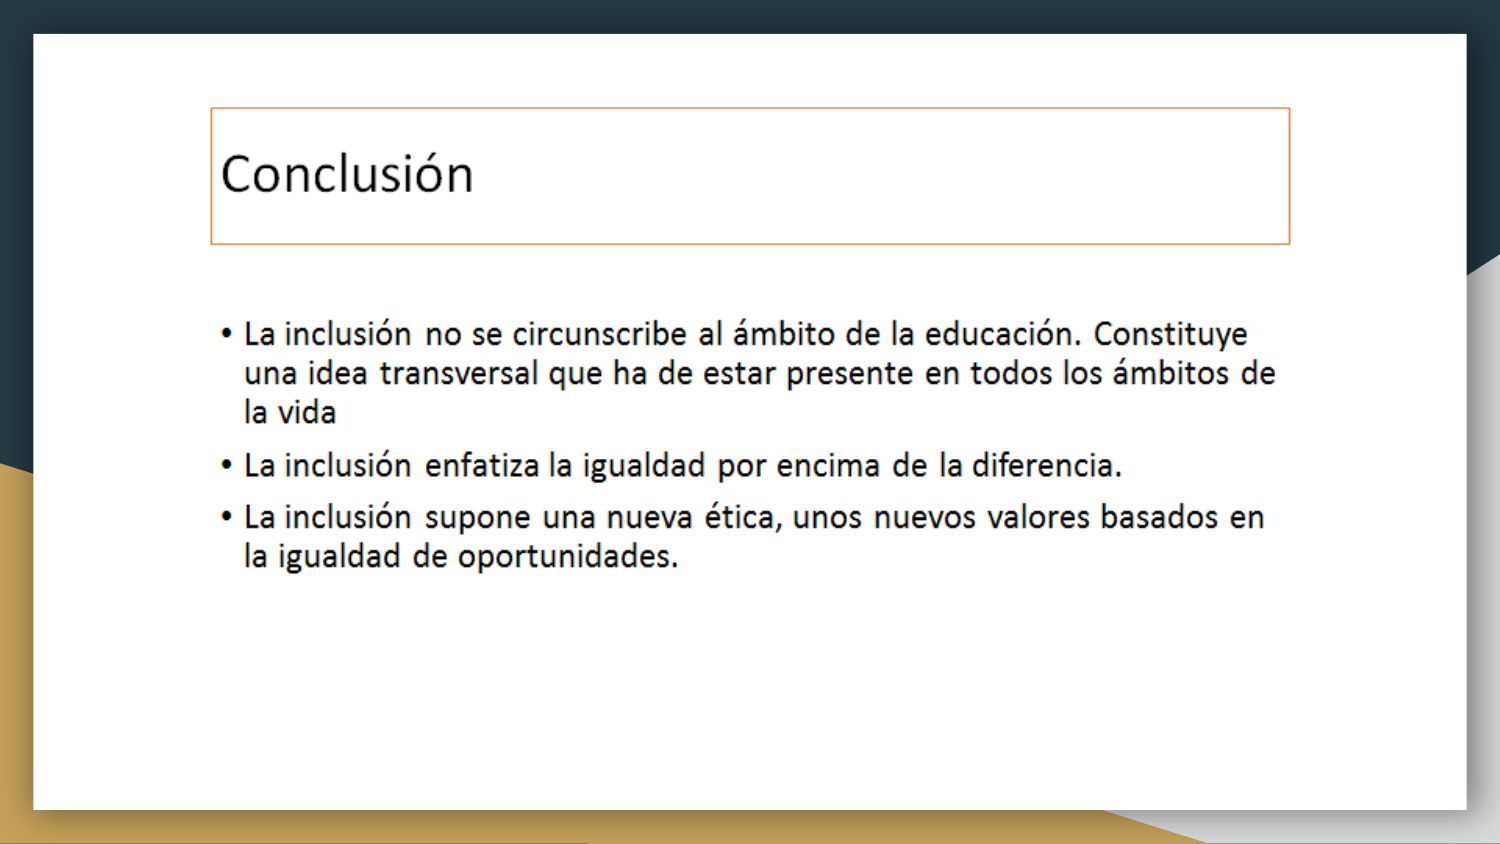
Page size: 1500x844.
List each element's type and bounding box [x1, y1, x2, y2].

picture [124, 70, 1376, 774]
